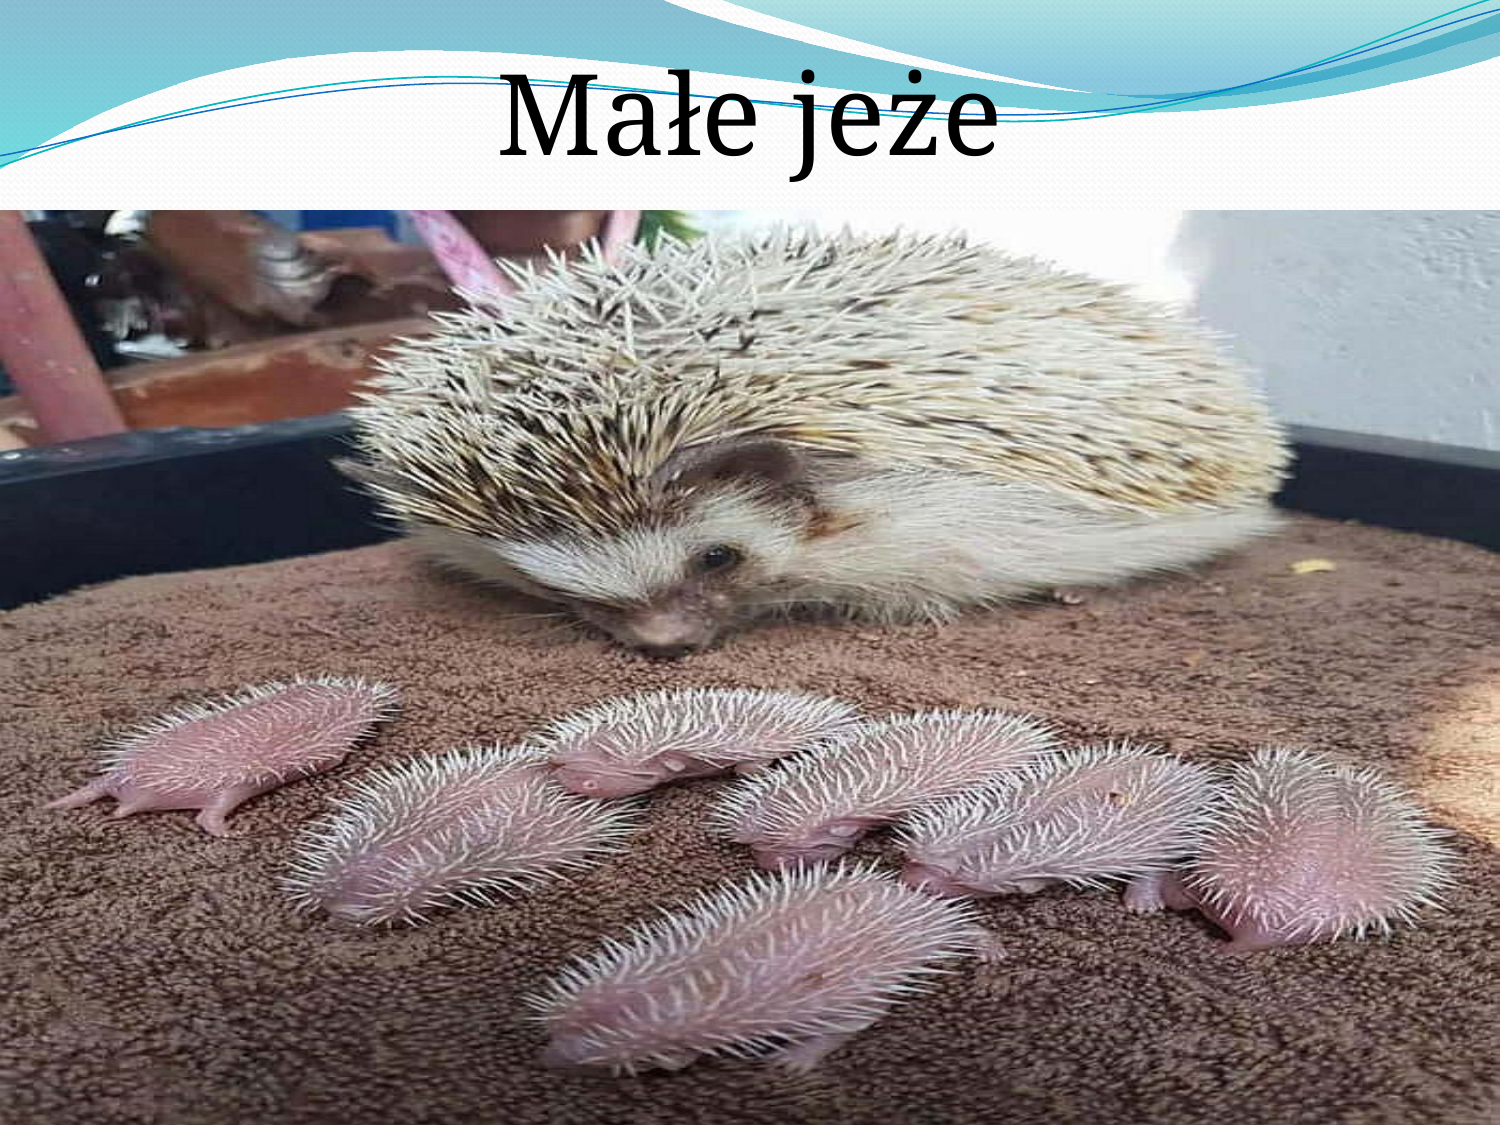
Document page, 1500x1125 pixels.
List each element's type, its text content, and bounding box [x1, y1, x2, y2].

picture [0, 210, 1500, 1125]
text_box Małe jeże [0, 35, 1500, 185]
